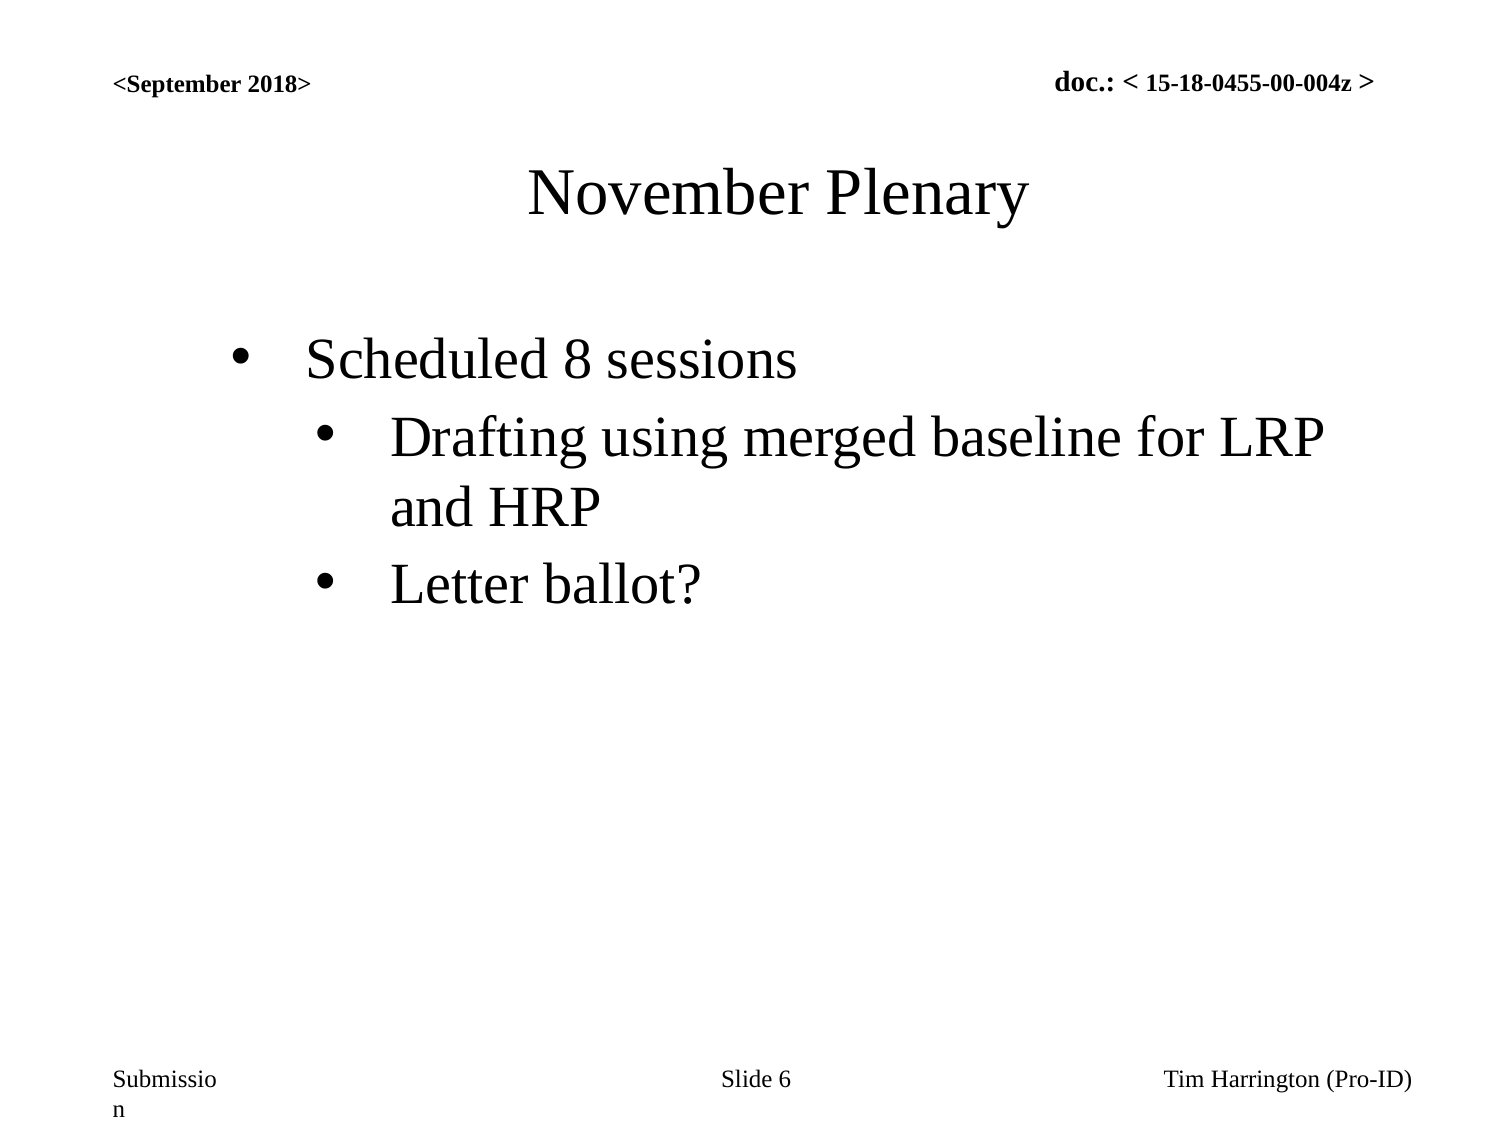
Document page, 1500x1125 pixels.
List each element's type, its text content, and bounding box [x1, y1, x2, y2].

text_box November Plenary [141, 87, 1417, 288]
slide_number Slide 6 [712, 1061, 800, 1093]
footer Tim Harrington (Pro-ID) [899, 1061, 1413, 1093]
text_box Scheduled 8 sessions Drafting using merged baseline for LRP and HRP Letter ballot? [74, 312, 1413, 1001]
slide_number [112, 67, 376, 99]
